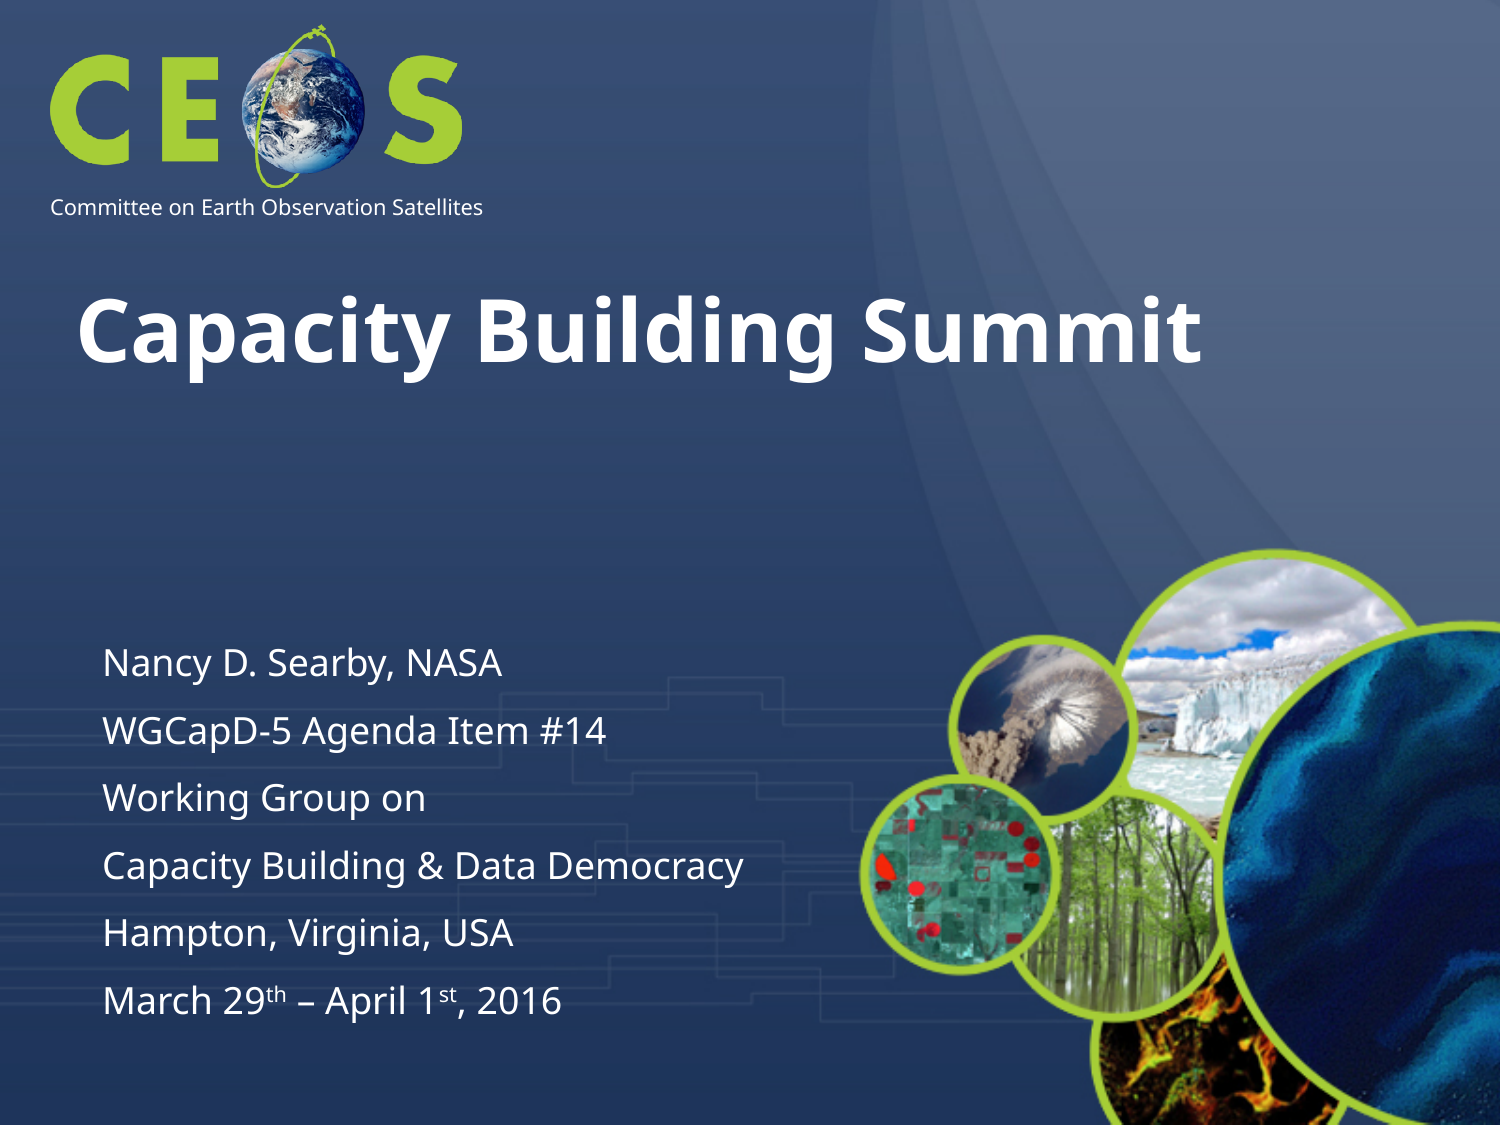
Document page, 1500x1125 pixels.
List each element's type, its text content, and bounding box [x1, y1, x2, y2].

text_box Nancy D. Searby, NASA WGCapD-5 Agenda Item #14 Working Group on Capacity Building & Data Democracy Hampton, Virginia, USA March 29th – April 1st, 2016 [102, 616, 892, 1034]
picture [0, 0, 1500, 1125]
picture [1435, 1058, 1443, 1065]
title Capacity Building Summit [75, 275, 1438, 438]
text_box Committee on Earth Observation Satellites [50, 193, 511, 229]
